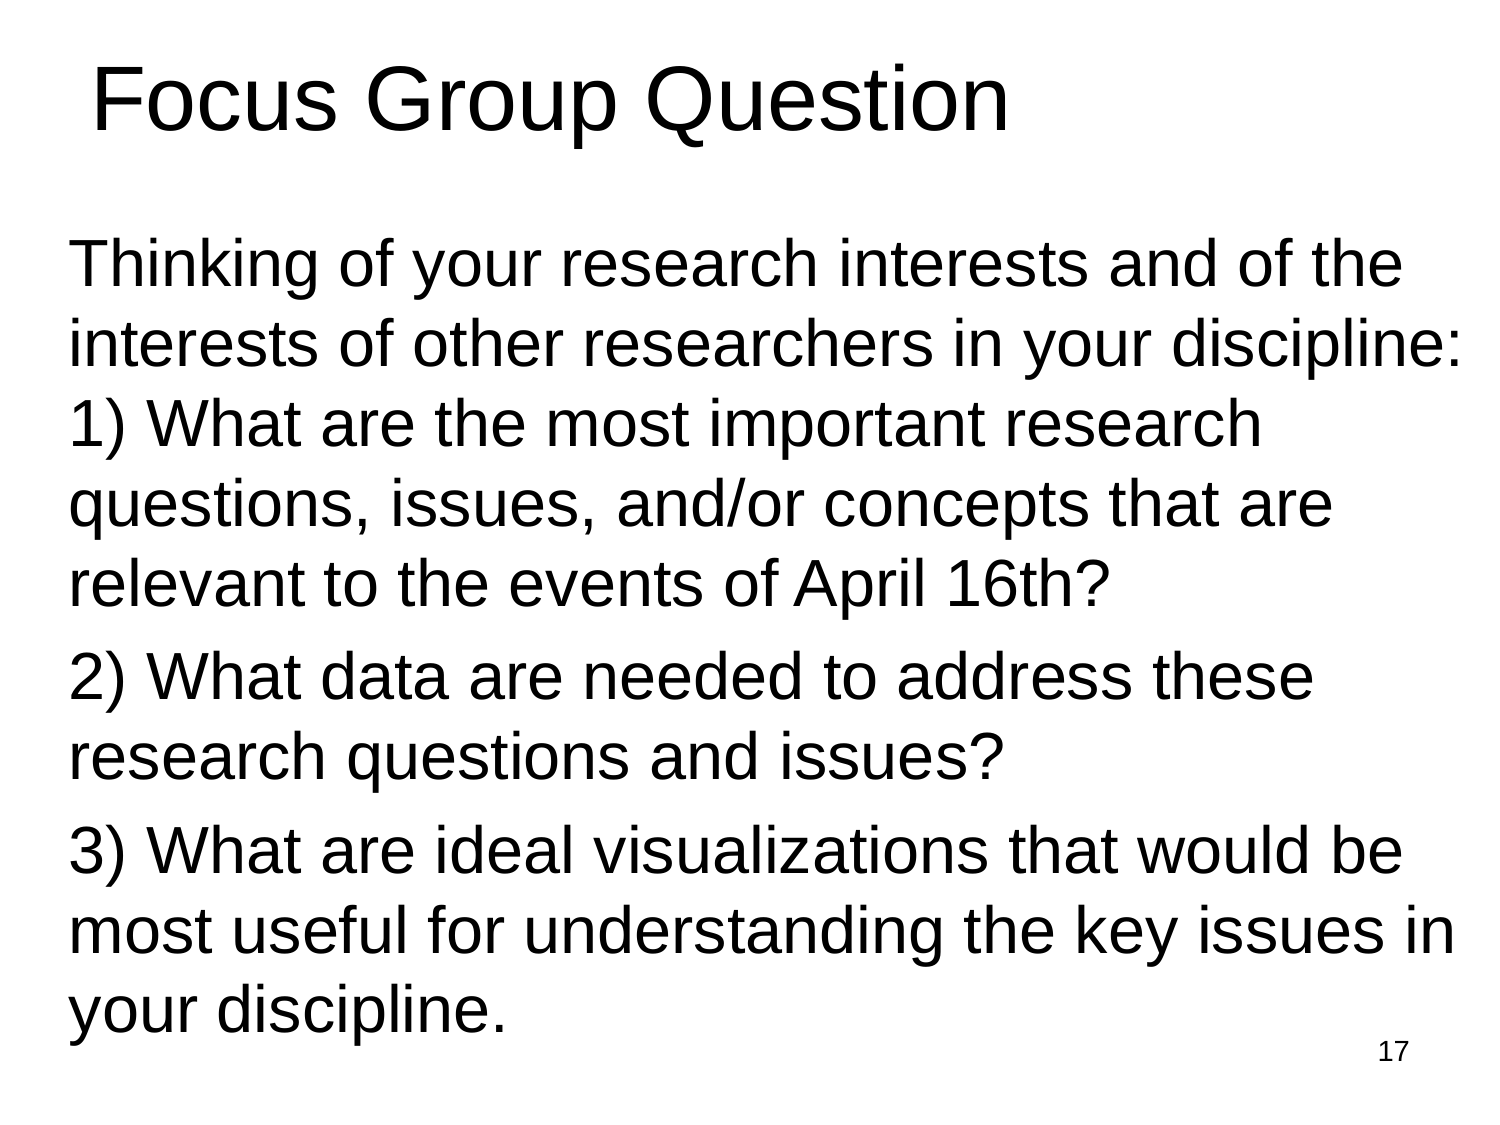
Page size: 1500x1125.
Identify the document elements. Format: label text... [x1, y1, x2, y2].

title Focus Group Question [74, 0, 1426, 188]
slide_number 17 [1074, 1024, 1426, 1103]
list Thinking of your research interests and of the interests of other researchers in your discipline: 1) What are the most important research questions, issues, and/or concepts that are relevant to the events of April 16th? 2) What data are needed to address these research questions and issues? 3) What are ideal visualizations that would be most useful for understanding the key issues in your discipline. [12, 212, 1476, 956]
